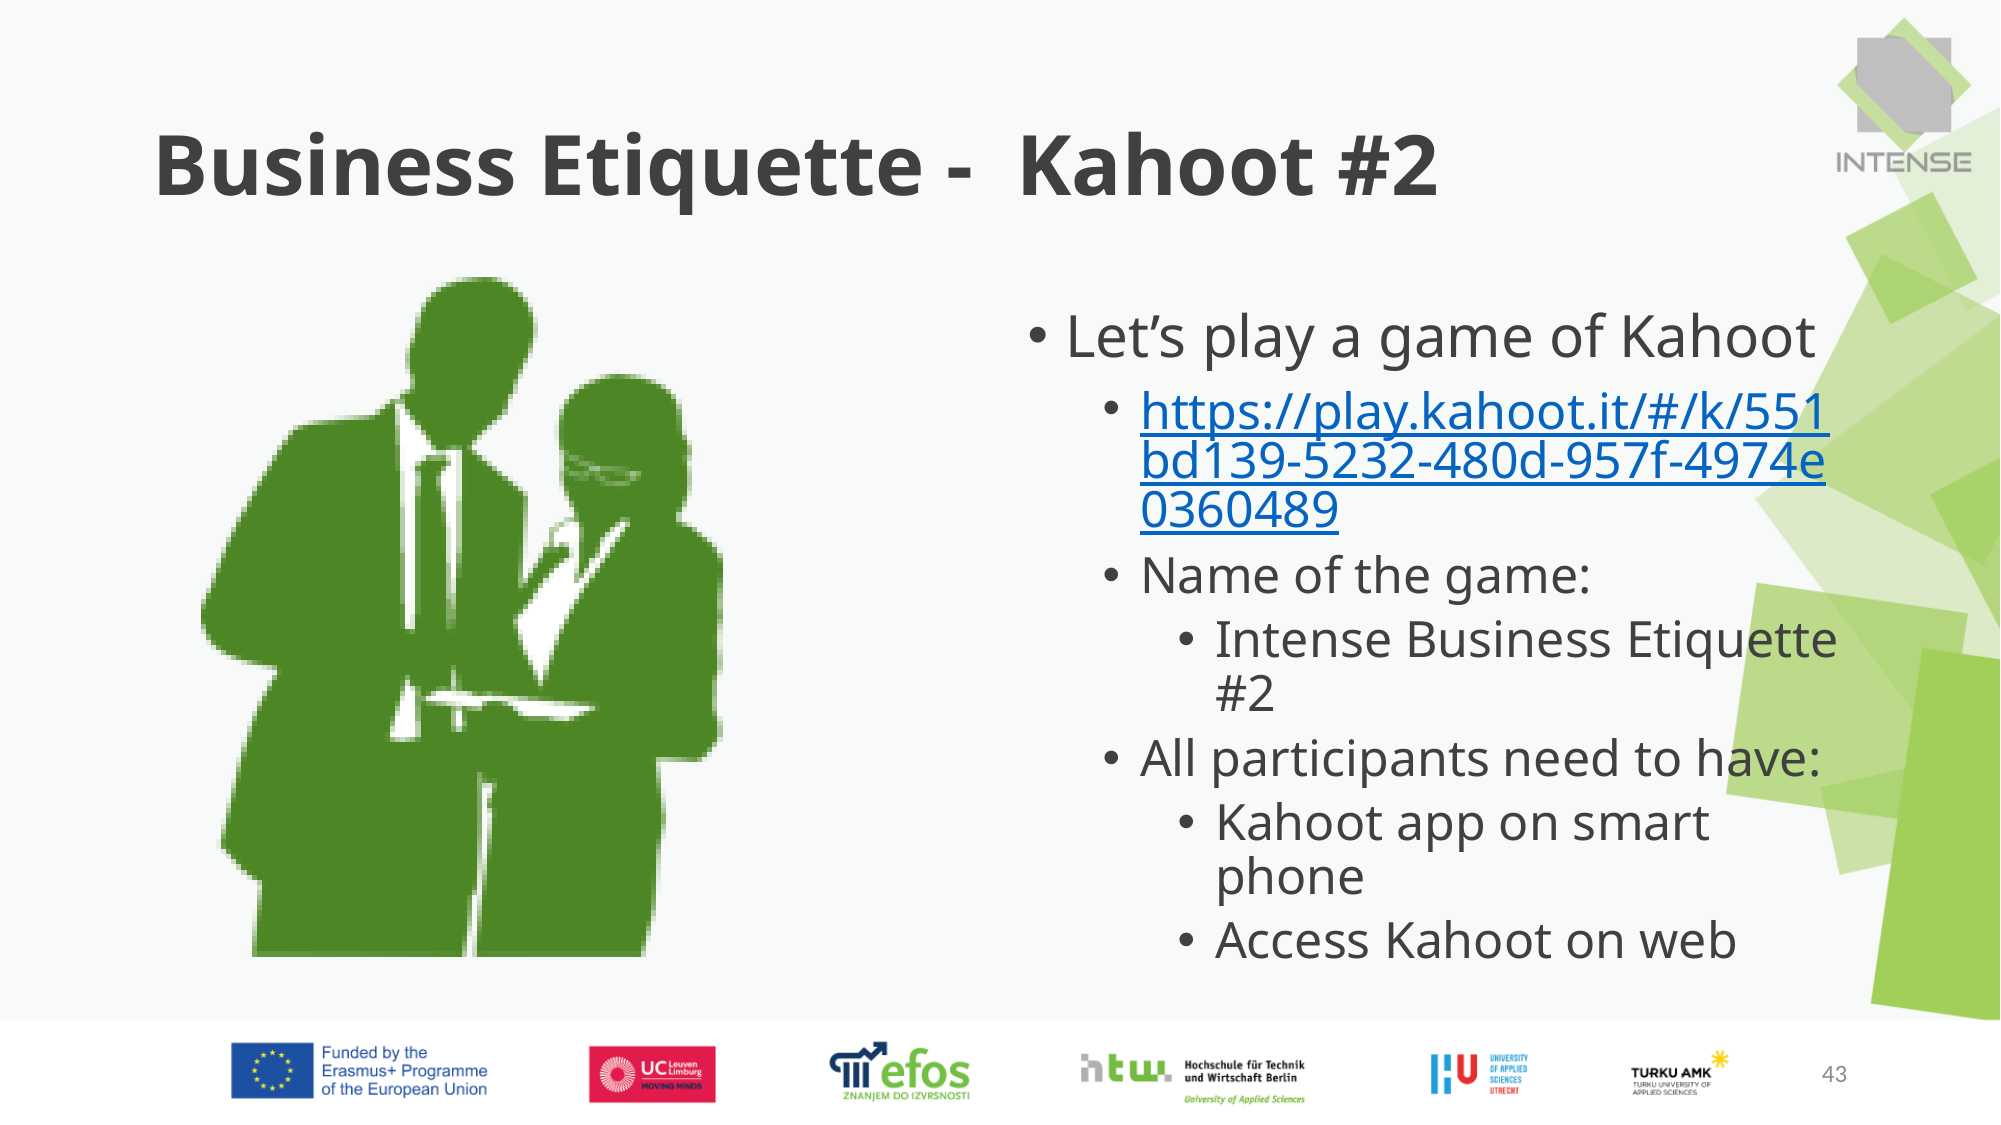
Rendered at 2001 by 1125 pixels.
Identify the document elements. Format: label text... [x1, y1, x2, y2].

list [201, 277, 723, 957]
list Let’s play a game of Kahoot https://play.kahoot.it/#/k/551bd139-5232-480d-957f-4974e0360489 Name of the game: Intense Business Etiquette #2 All participants need to have: Kahoot app on smart phone Access Kahoot on web [1012, 299, 1863, 1014]
title Business Etiquette - Kahoot #2 [137, 59, 1863, 278]
picture [0, 0, 2000, 1125]
slide_number 43 [1412, 1042, 1863, 1103]
